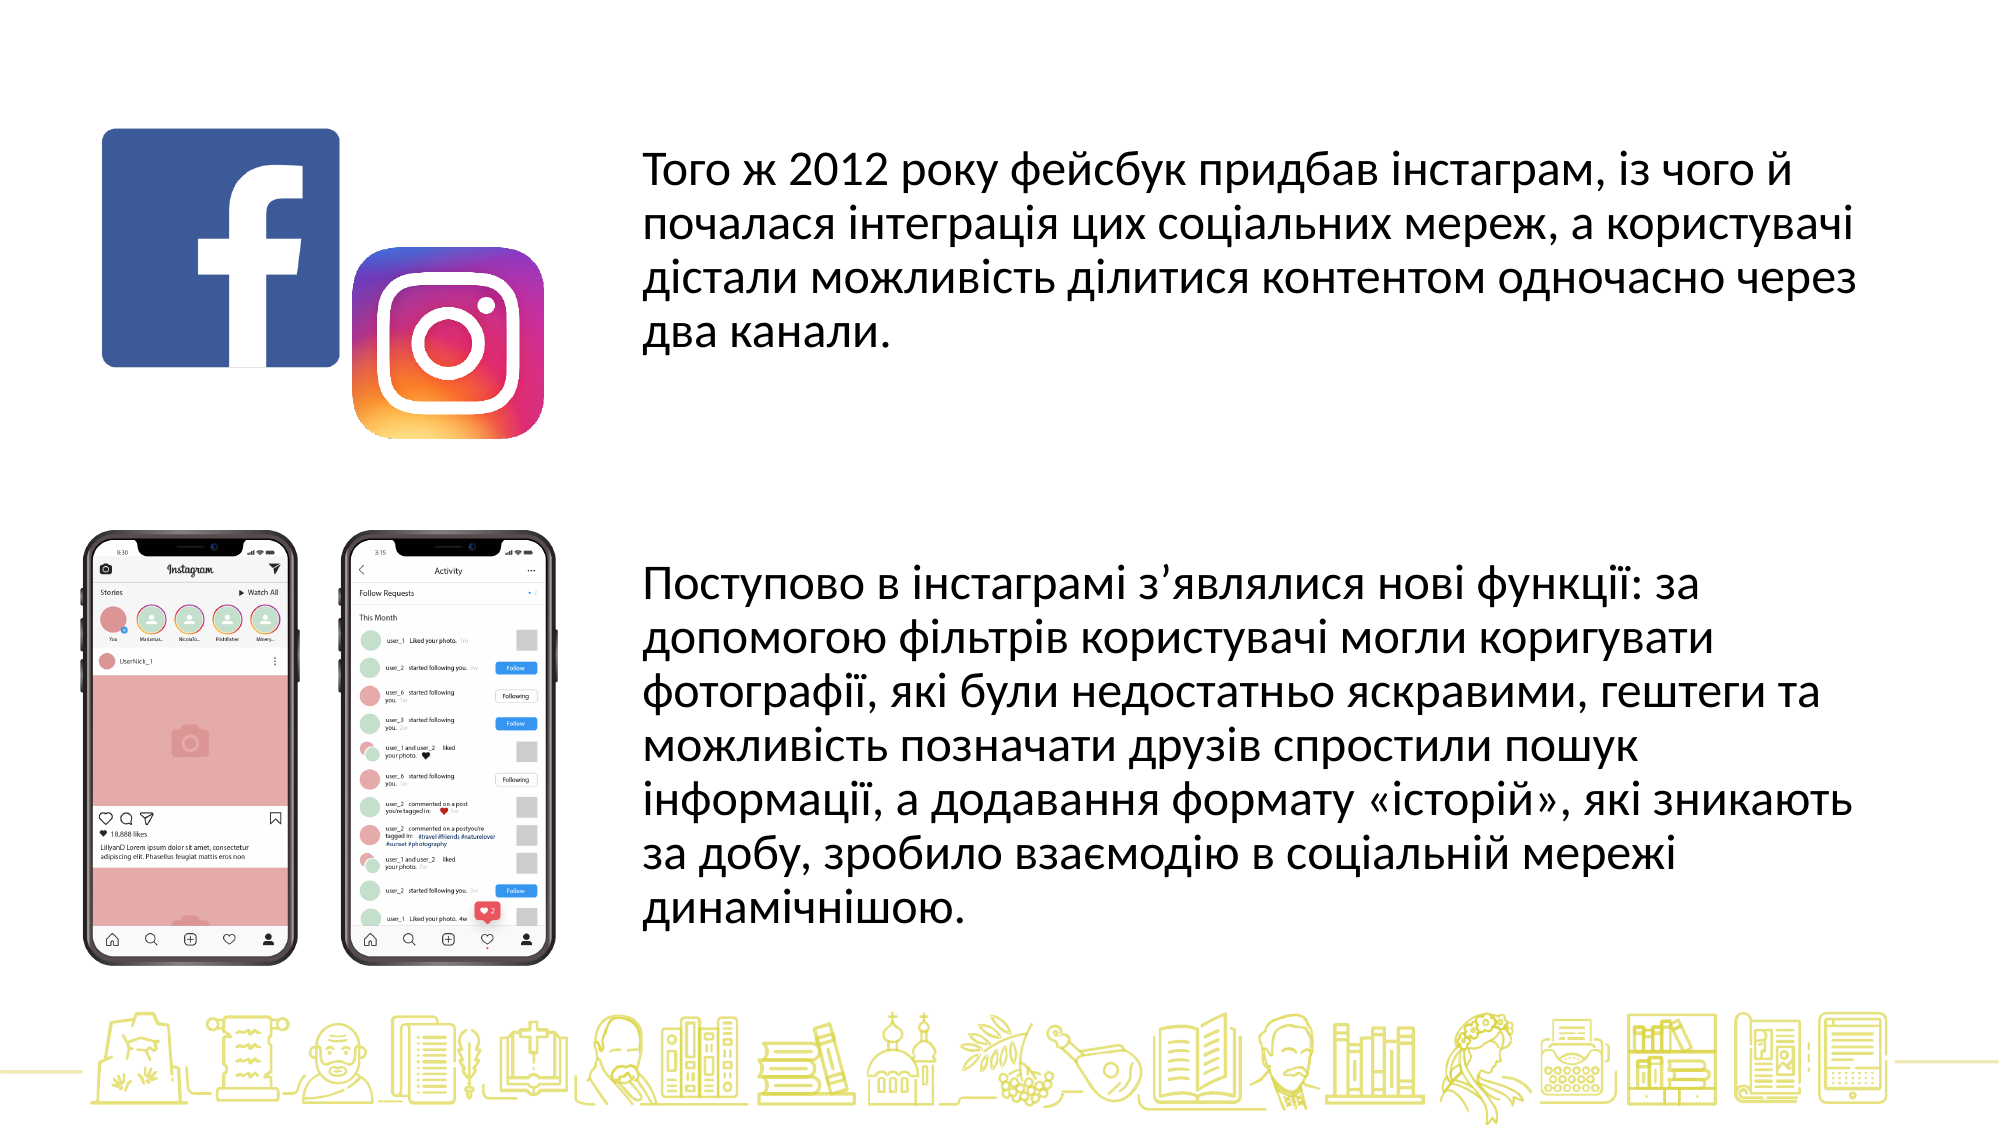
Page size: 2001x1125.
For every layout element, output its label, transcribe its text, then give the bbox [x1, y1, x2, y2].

picture [80, 530, 300, 966]
picture [338, 530, 558, 966]
picture [47, 117, 544, 439]
text_box Поступово в інстаграмі з’являлися нові функції: за допомогою фільтрів користувачі могли коригувати фотографії, які були недостатньо яскравими, гештеги та можливість позначати друзів спростили пошук інформації, а додавання формату «історій», які зникають за добу, зробило взаємодію в соціальній мережі динамічнішою. [627, 549, 1889, 942]
text_box Того ж 2012 року фейсбук придбав інстаграм, із чого й почалася інтеграція цих соціальних мереж, а користувачі дістали можливість ділитися контентом одночасно через два канали. [627, 135, 1889, 366]
